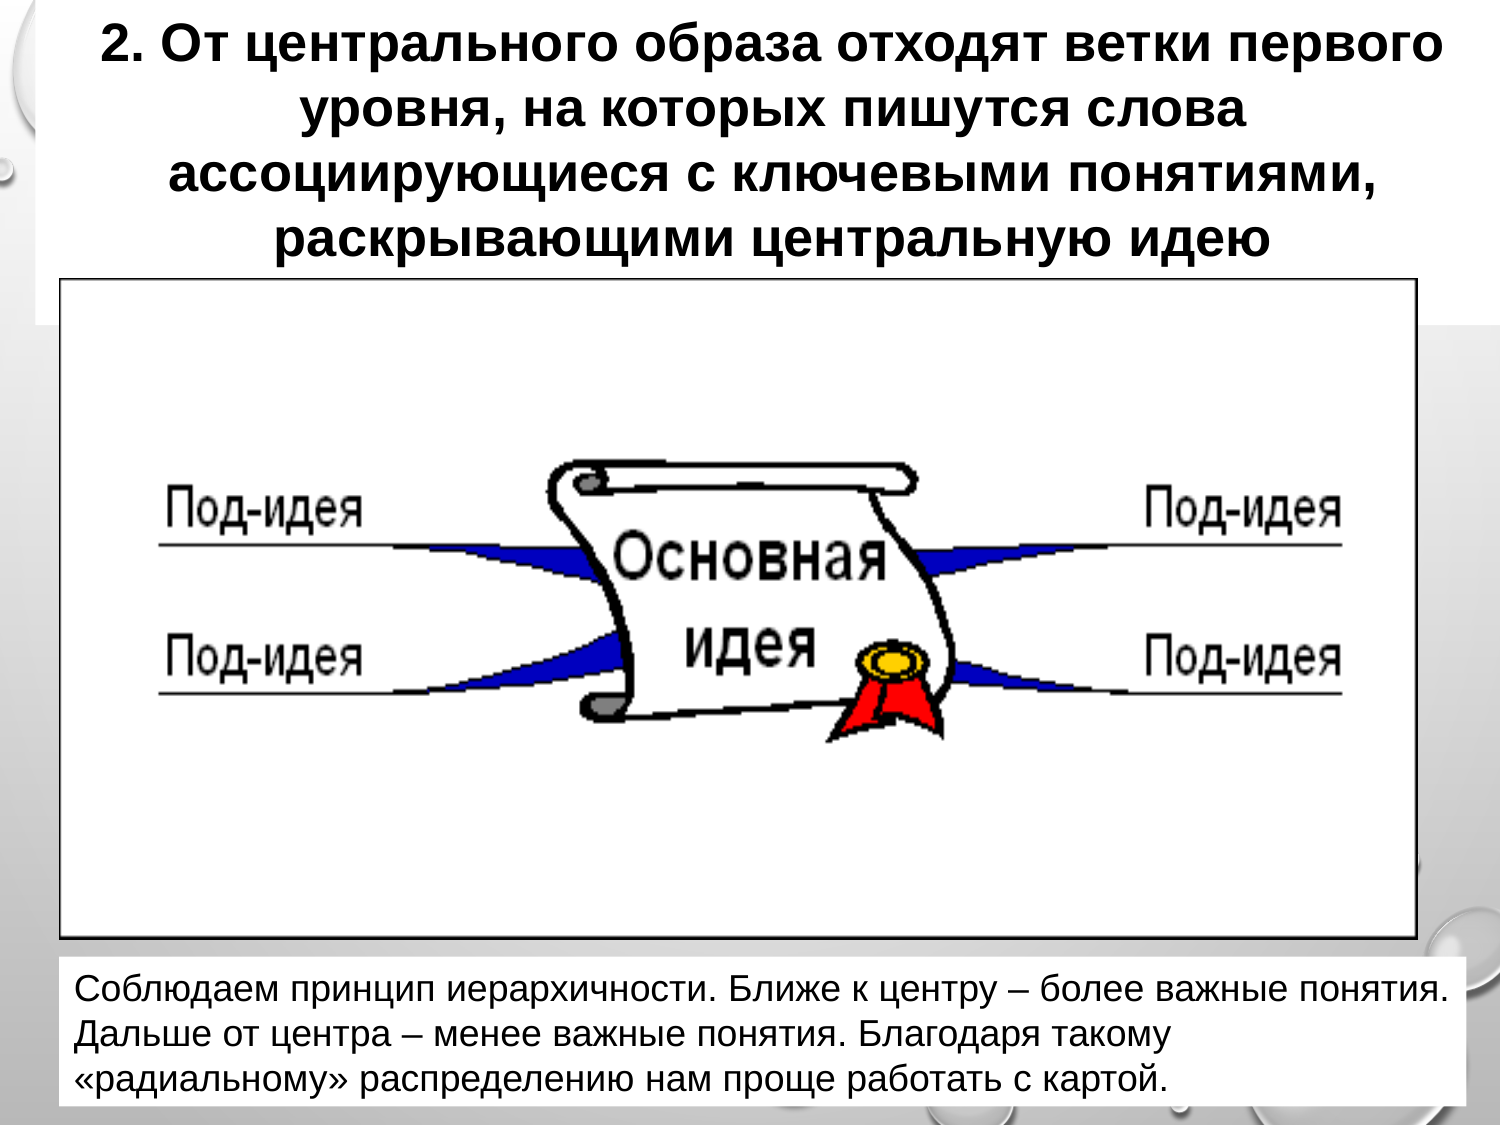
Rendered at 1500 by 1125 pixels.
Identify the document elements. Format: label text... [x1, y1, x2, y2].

picture [0, 0, 1500, 1125]
text_box 2. От центрального образа отходят ветки первого уровня, на которых пишутся слова ассоциирующиеся с ключевыми понятиями, раскрывающими центральную идею [35, 0, 1500, 326]
text_box Соблюдаем принцип иерархичности. Ближе к центру – более важные понятия. Дальше от центра – менее важные понятия. Благодаря такому «радиальному» распределению нам проще работать с картой. [59, 956, 1467, 1107]
